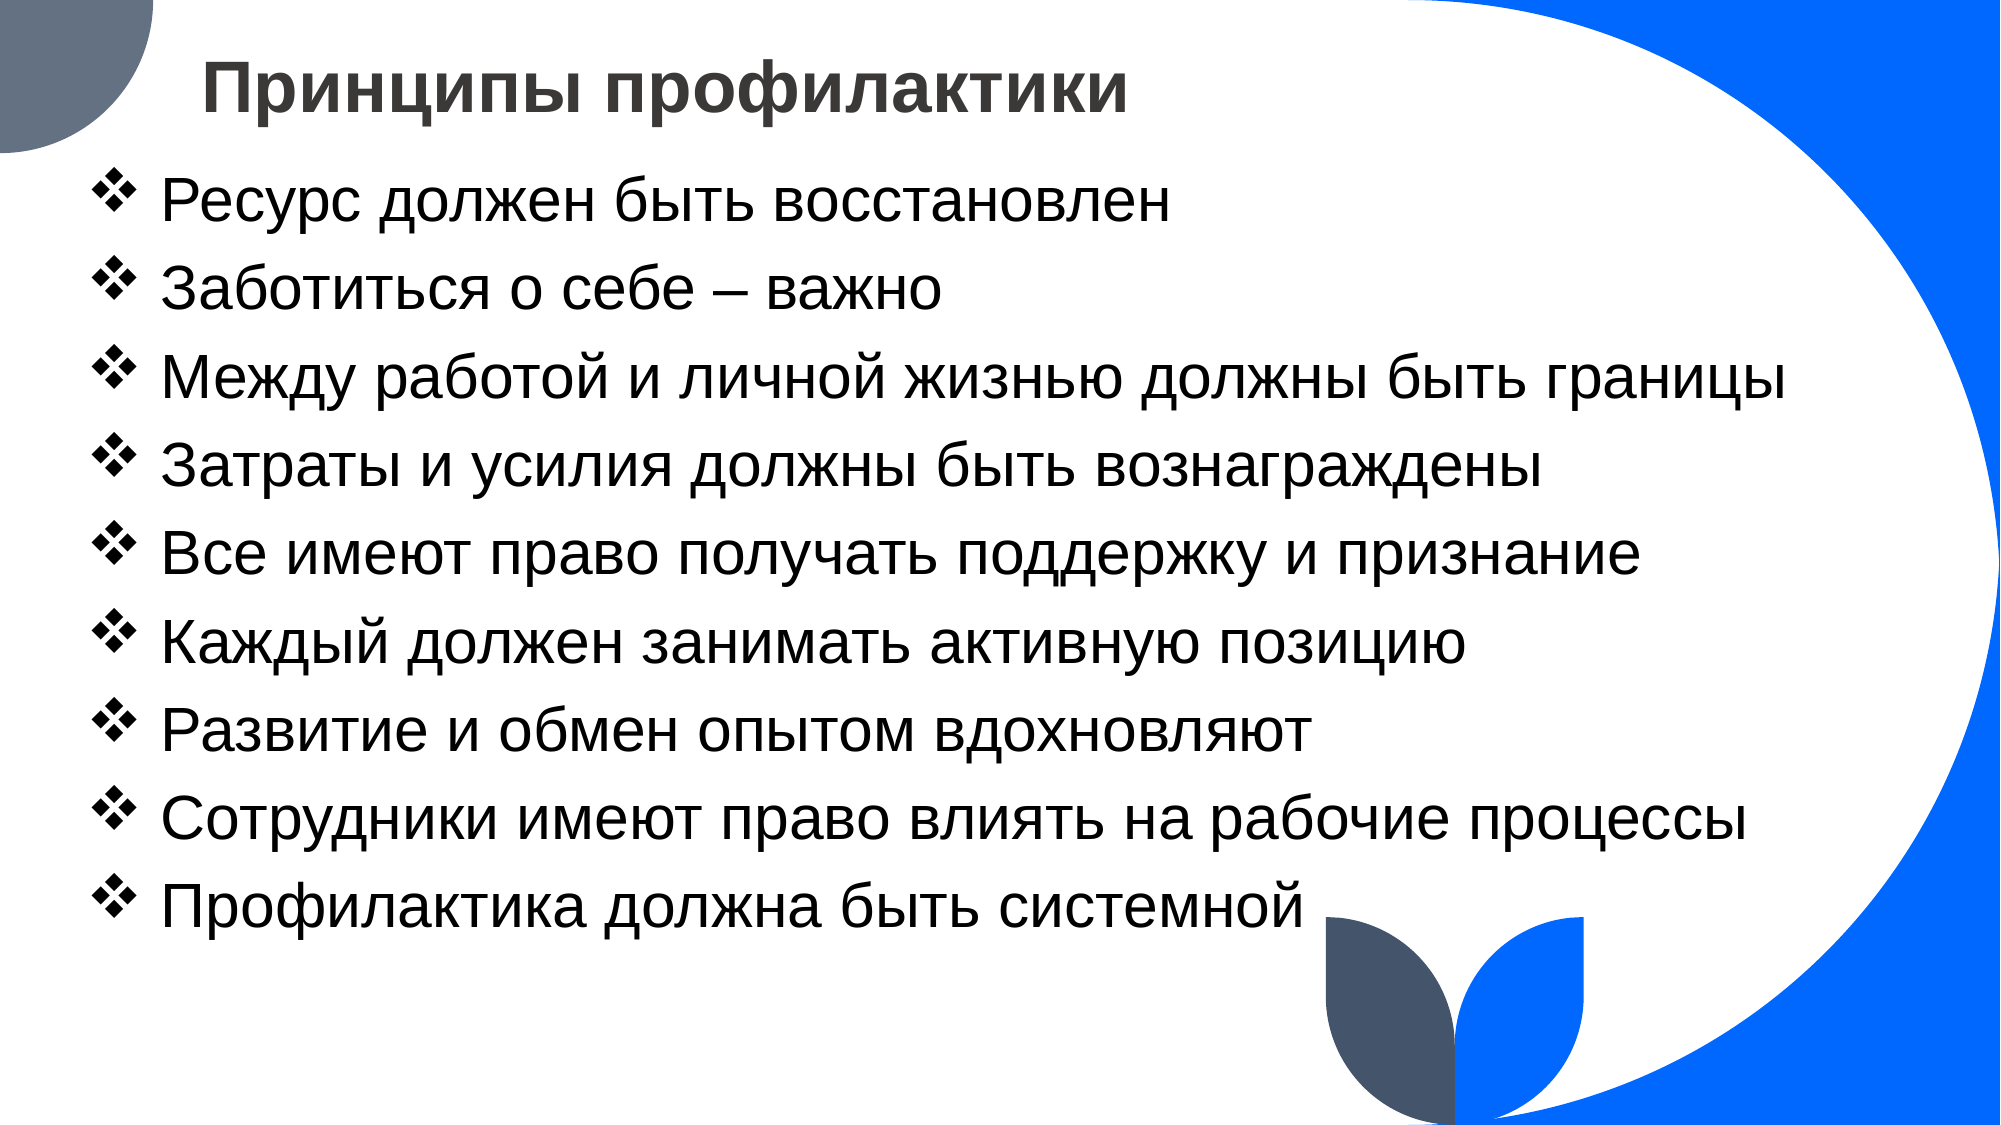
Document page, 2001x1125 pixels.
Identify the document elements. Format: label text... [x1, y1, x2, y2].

list Ресурс должен быть восстановлен Заботиться о себе – важно Между работой и личной жизнью должны быть границы Затраты и усилия должны быть вознаграждены Все имеют право получать поддержку и признание Каждый должен занимать активную позицию Развитие и обмен опытом вдохновляют Сотрудники имеют право влиять на рабочие процессы Профилактика должна быть системной [71, 160, 1888, 970]
title Принципы профилактики [186, 39, 1444, 136]
